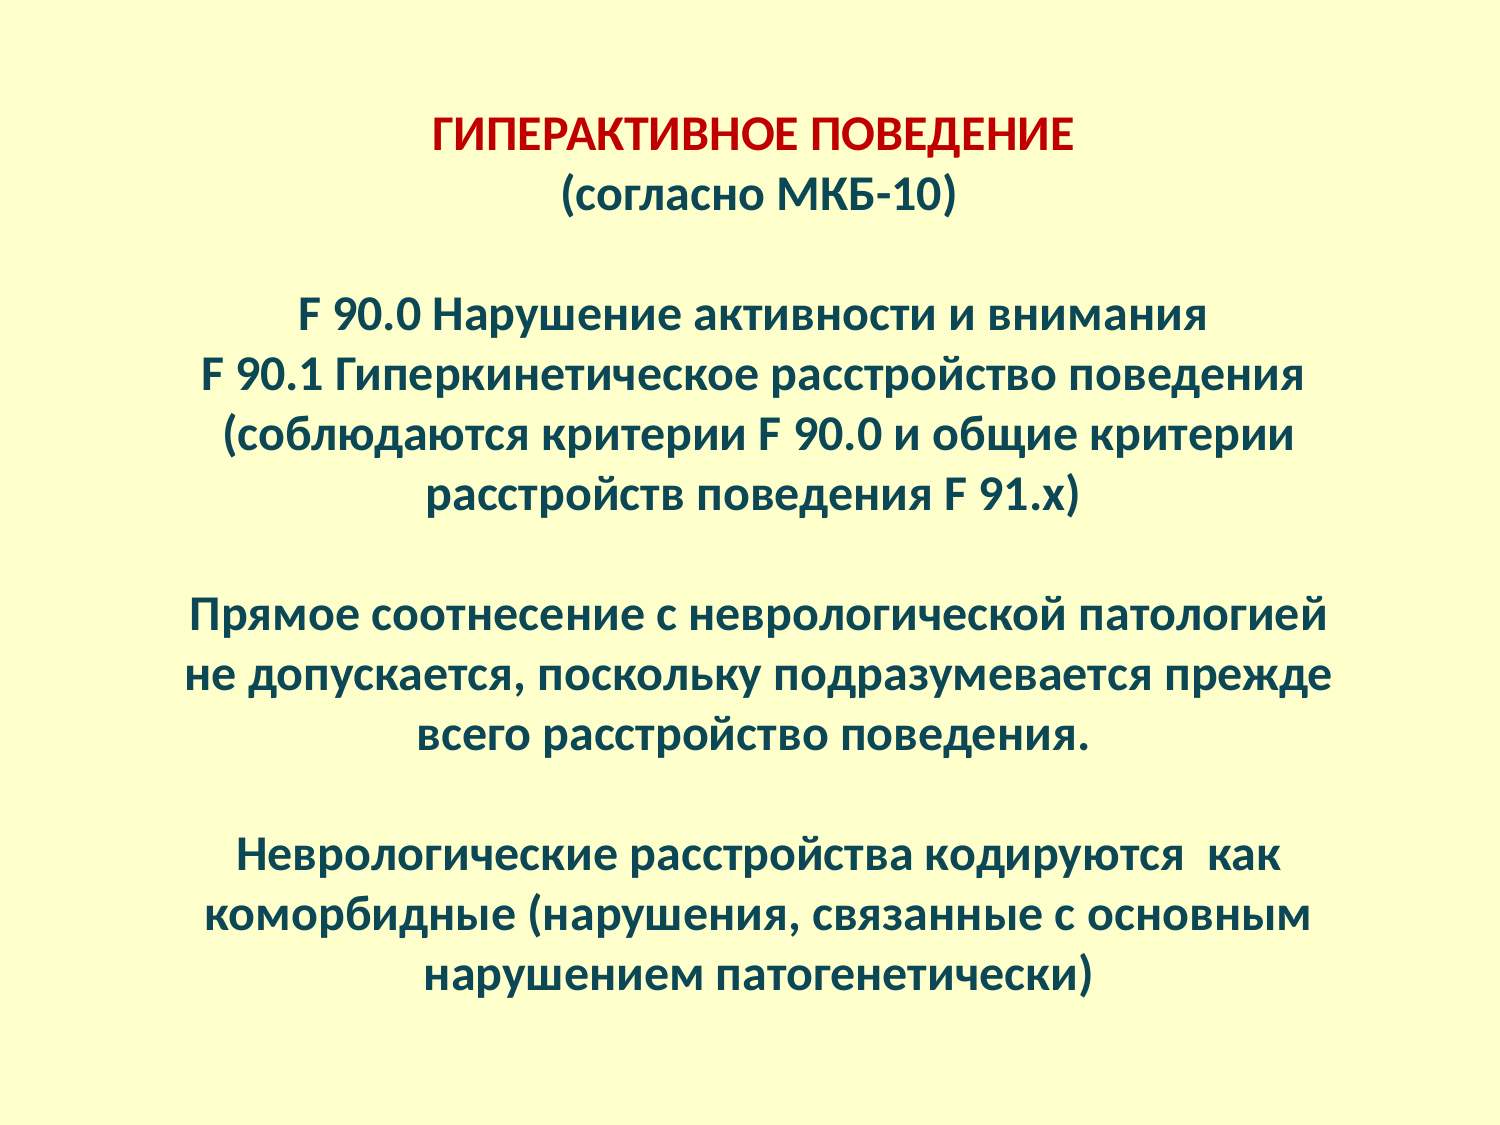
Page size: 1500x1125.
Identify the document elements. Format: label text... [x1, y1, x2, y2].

text_box ГИПЕРАКТИВНОЕ ПОВЕДЕНИЕ (согласно МКБ-10) F 90.0 Нарушение активности и внимания F 90.1 Гиперкинетическое расстройство поведения (соблюдаются критерии F 90.0 и общие критерии расстройств пoведения F 91.x) Прямое соотнесение с неврологической патологией не допускается, поскольку подразумевается прежде всего расстройство поведения. Неврологические расстройства кодируются как коморбидные (нарушения, связанные с основным нарушением патогенетически) [152, 100, 1366, 1002]
